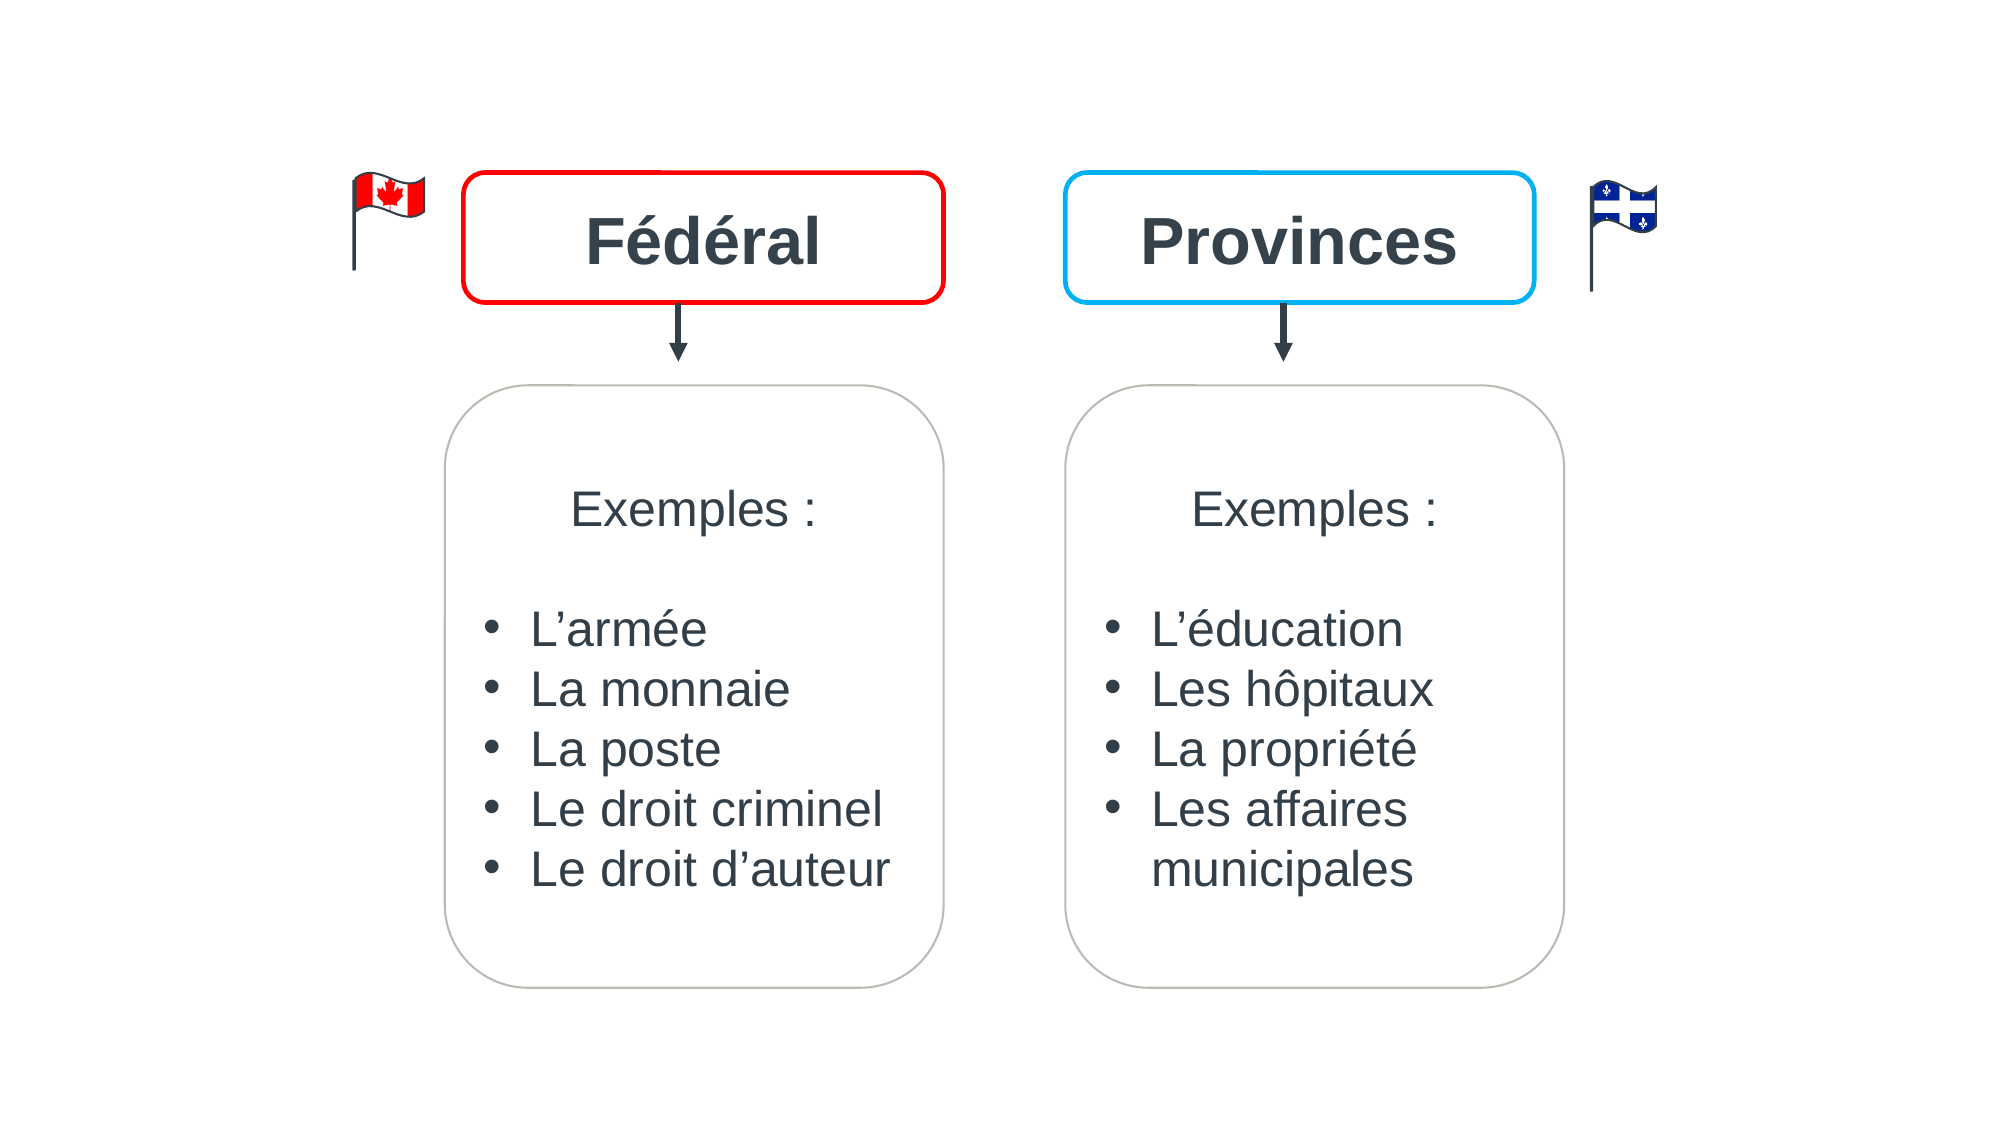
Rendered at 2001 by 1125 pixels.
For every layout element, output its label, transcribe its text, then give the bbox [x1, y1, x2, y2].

text_box Exemples : L’armée La monnaie La poste Le droit criminel Le droit d’auteur [443, 384, 945, 989]
text_box Provinces [1064, 171, 1536, 304]
text_box [1593, 179, 1657, 234]
text_box Fédéral [462, 171, 945, 304]
text_box Exemples : L’éducation Les hôpitaux La propriété Les affaires municipales [1064, 384, 1566, 989]
text_box [1589, 185, 1594, 292]
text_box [353, 172, 425, 270]
